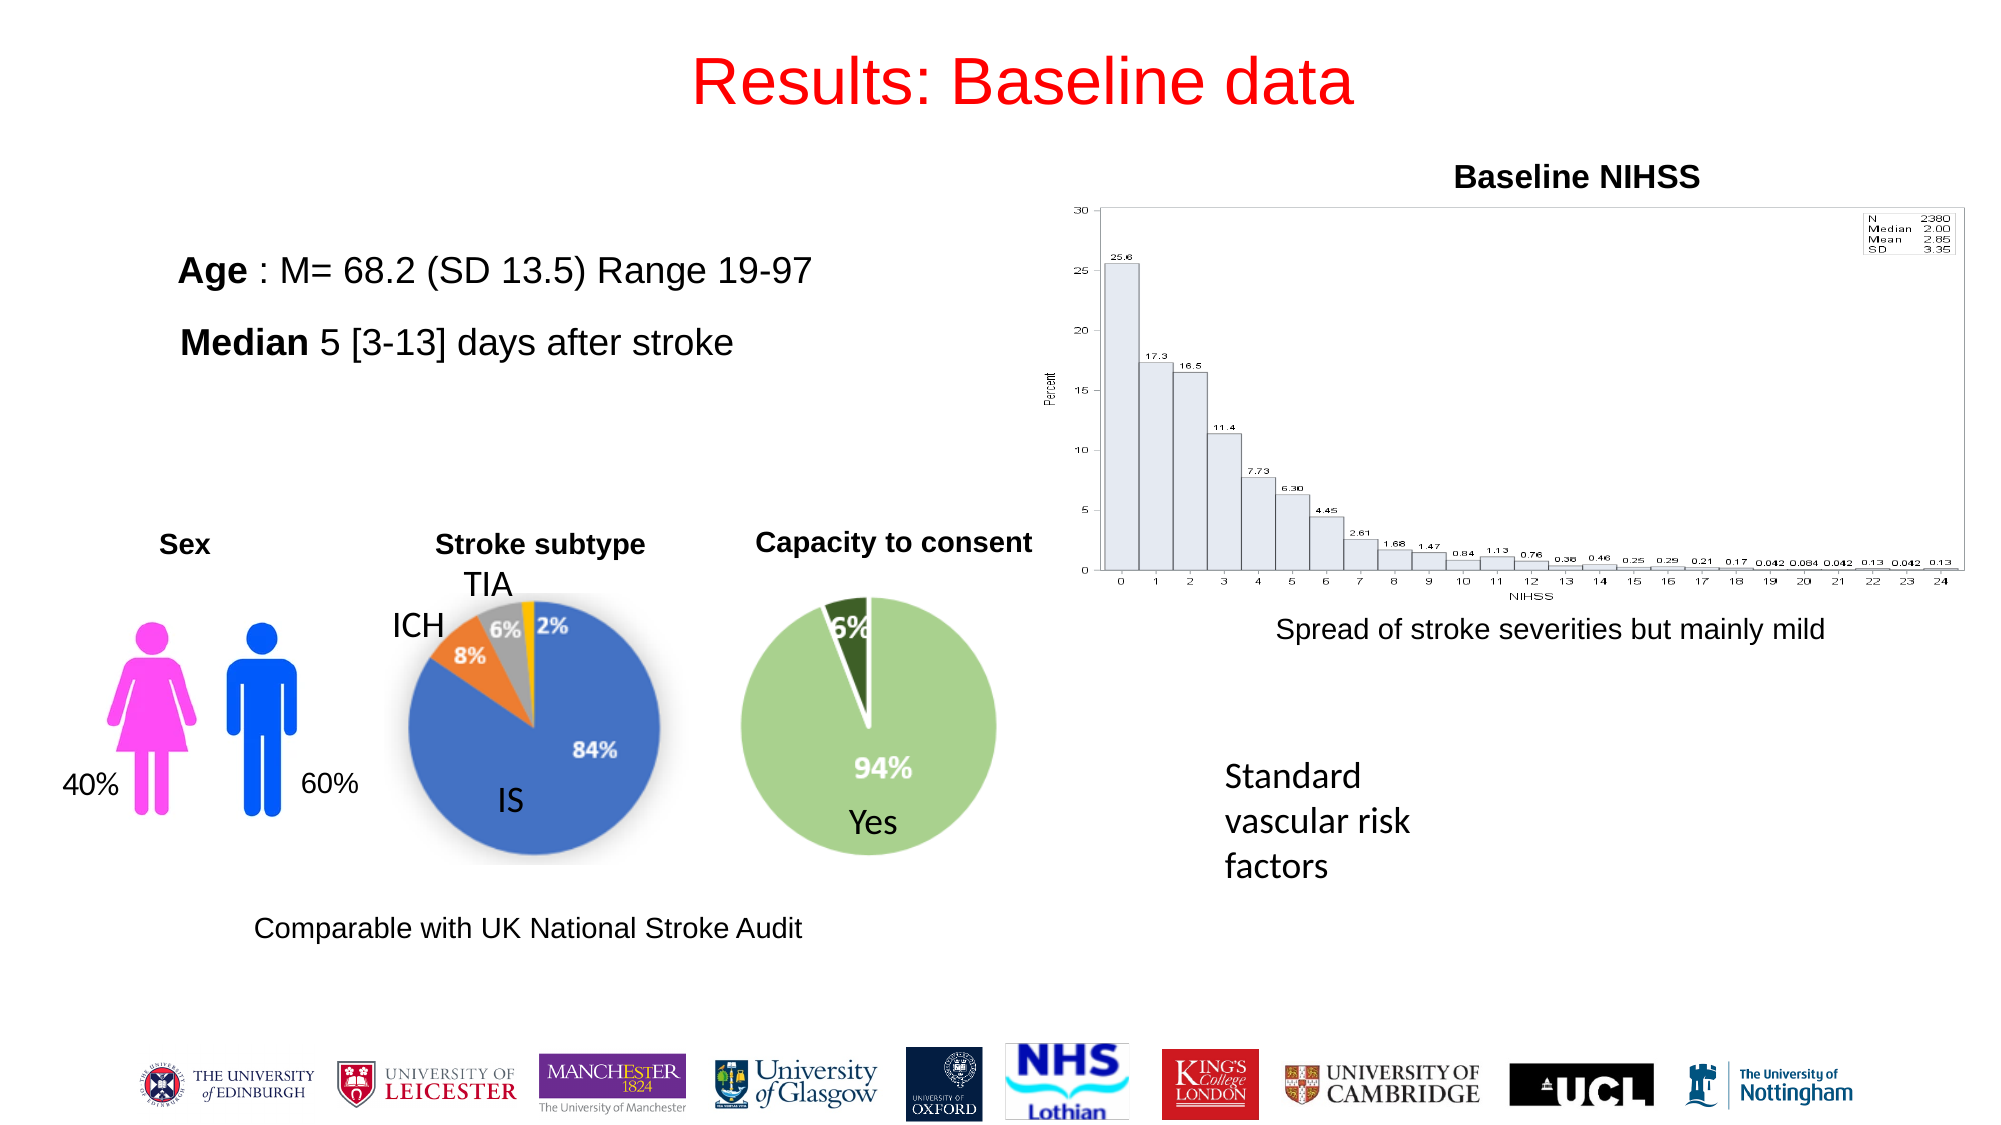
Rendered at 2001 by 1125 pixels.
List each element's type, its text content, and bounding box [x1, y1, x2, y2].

text_box Spread of stroke severities but mainly mild [1260, 605, 1842, 653]
text_box Baseline NIHSS [1289, 148, 1866, 203]
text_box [47, 223, 1082, 867]
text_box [137, 1036, 1856, 1125]
picture [1039, 203, 1971, 605]
text_box Standard vascular risk factors [1210, 744, 1469, 894]
text_box Results: Baseline data [384, 36, 1663, 130]
text_box Comparable with UK National Stroke Audit [59, 902, 998, 953]
